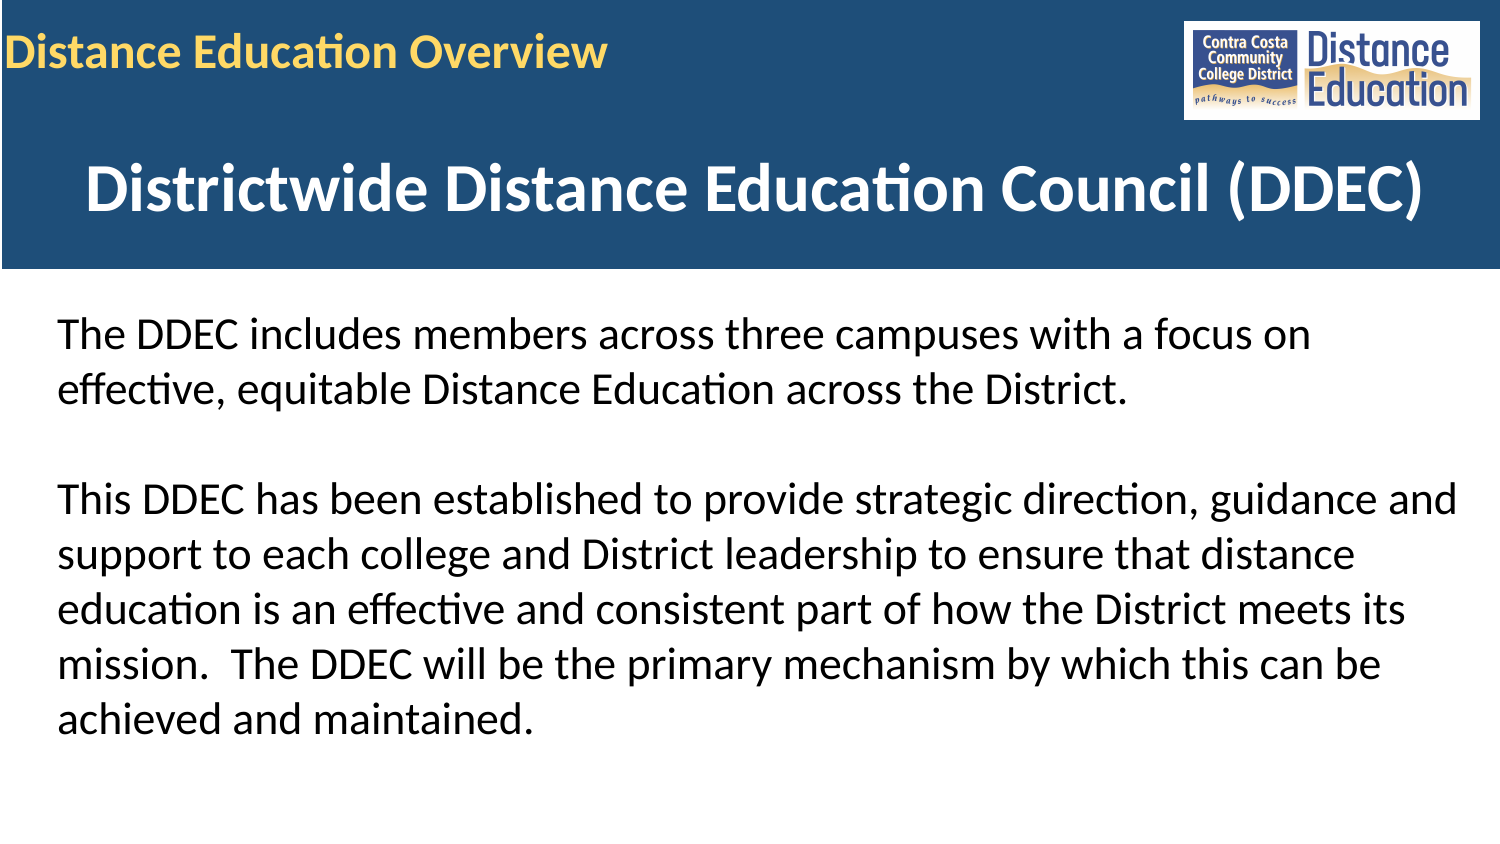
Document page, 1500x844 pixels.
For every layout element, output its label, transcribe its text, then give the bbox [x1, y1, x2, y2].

text_box Distance Education Overview [2, 0, 1500, 269]
picture [1184, 21, 1480, 121]
text_box The DDEC includes members across three campuses with a focus on effective, equitable Distance Education across the District. This DDEC has been established to provide strategic direction, guidance and support to each college and District leadership to ensure that distance education is an effective and consistent part of how the District meets its mission. The DDEC will be the primary mechanism by which this can be achieved and maintained. [45, 297, 1475, 788]
title Districtwide Distance Education Council (DDEC) [67, 104, 1455, 258]
